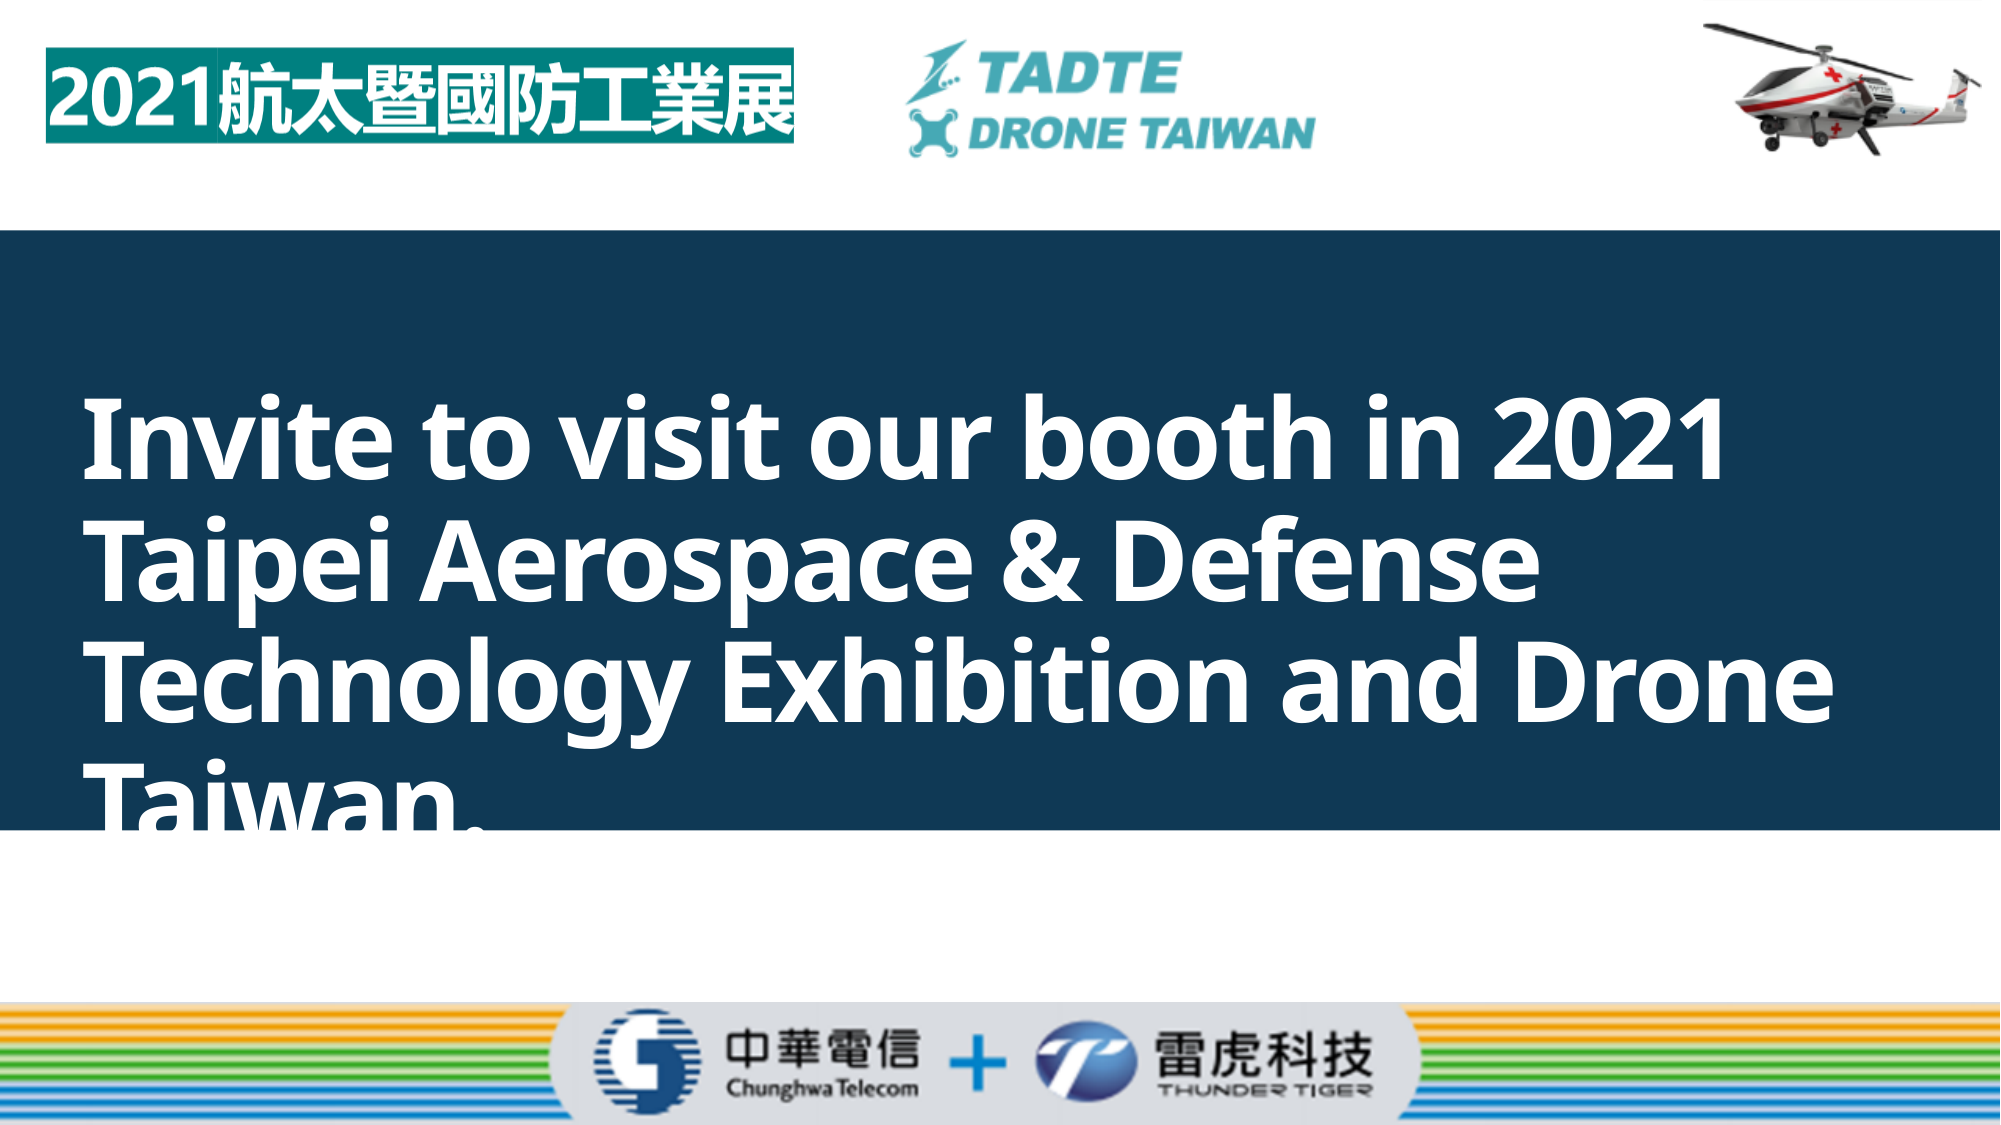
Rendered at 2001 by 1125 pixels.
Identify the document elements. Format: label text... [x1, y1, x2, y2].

picture [895, 29, 1338, 172]
picture [0, 1002, 2000, 1125]
picture [1703, 0, 1982, 173]
picture [0, 29, 839, 189]
title Invite to visit our booth in 2021 Taipei Aerospace & Defense Technology Exhibition and Drone Taiwan. [81, 375, 1957, 794]
